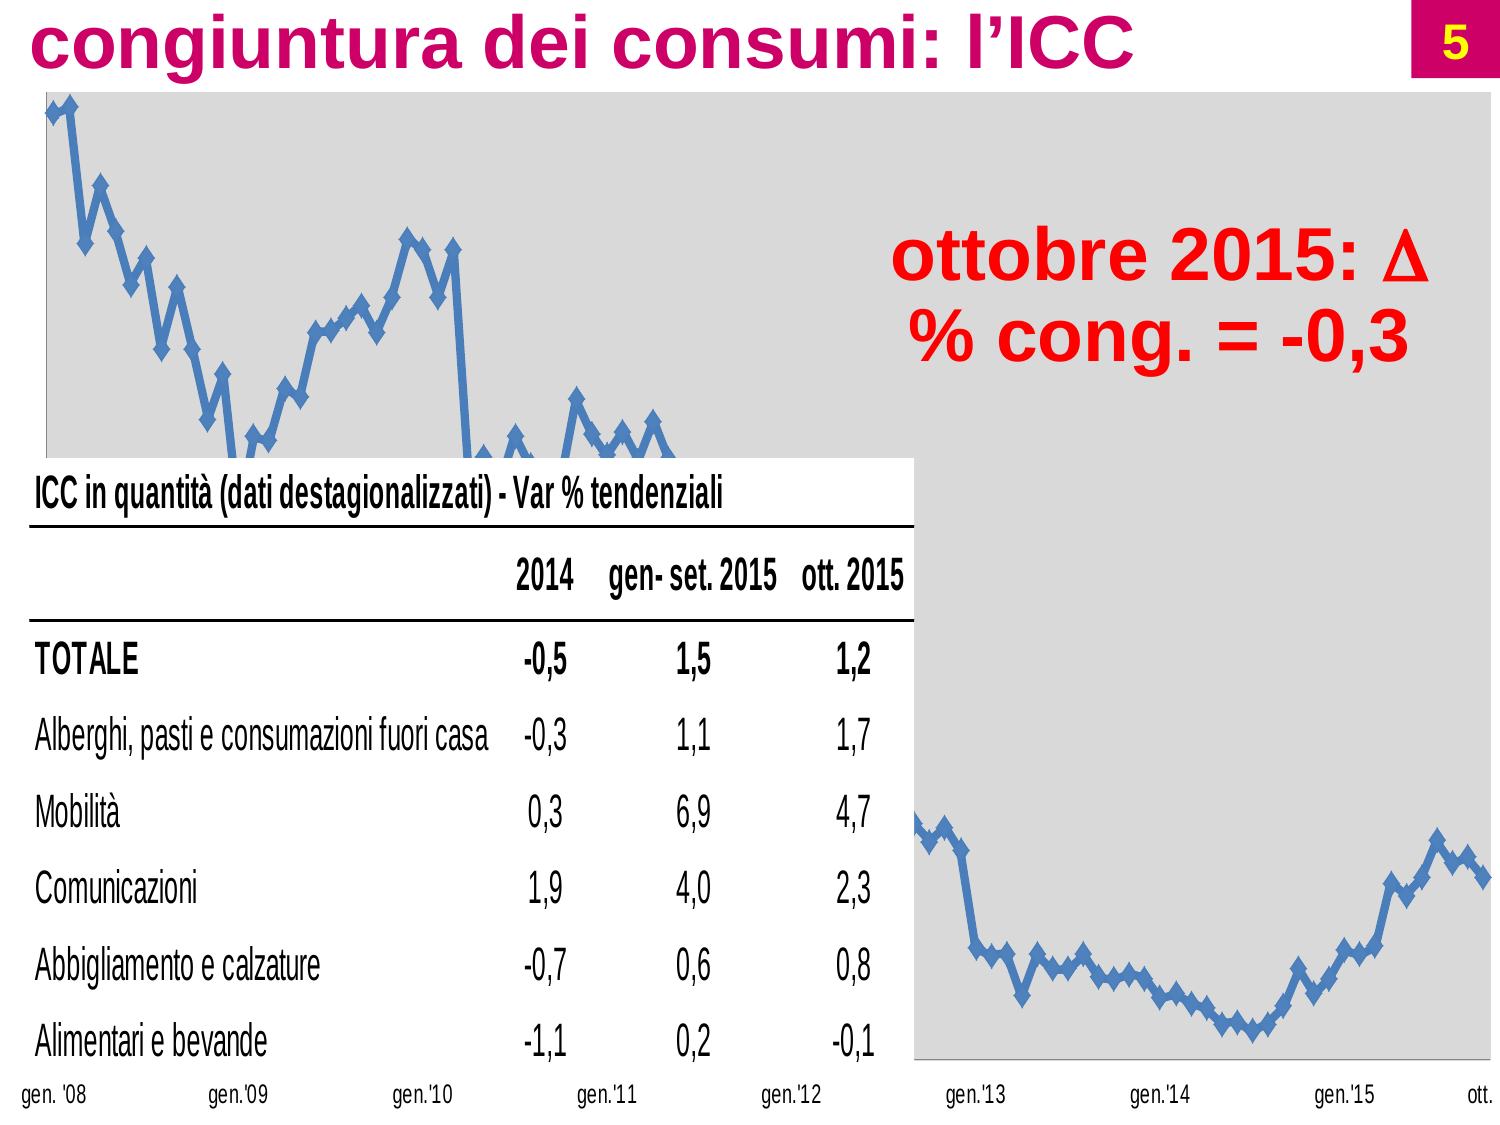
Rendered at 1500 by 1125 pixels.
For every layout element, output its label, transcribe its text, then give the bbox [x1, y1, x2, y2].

text_box congiuntura dei consumi: l’ICC [14, 0, 1152, 90]
text_box 5 [1411, 0, 1500, 79]
picture [8, 92, 1500, 1125]
